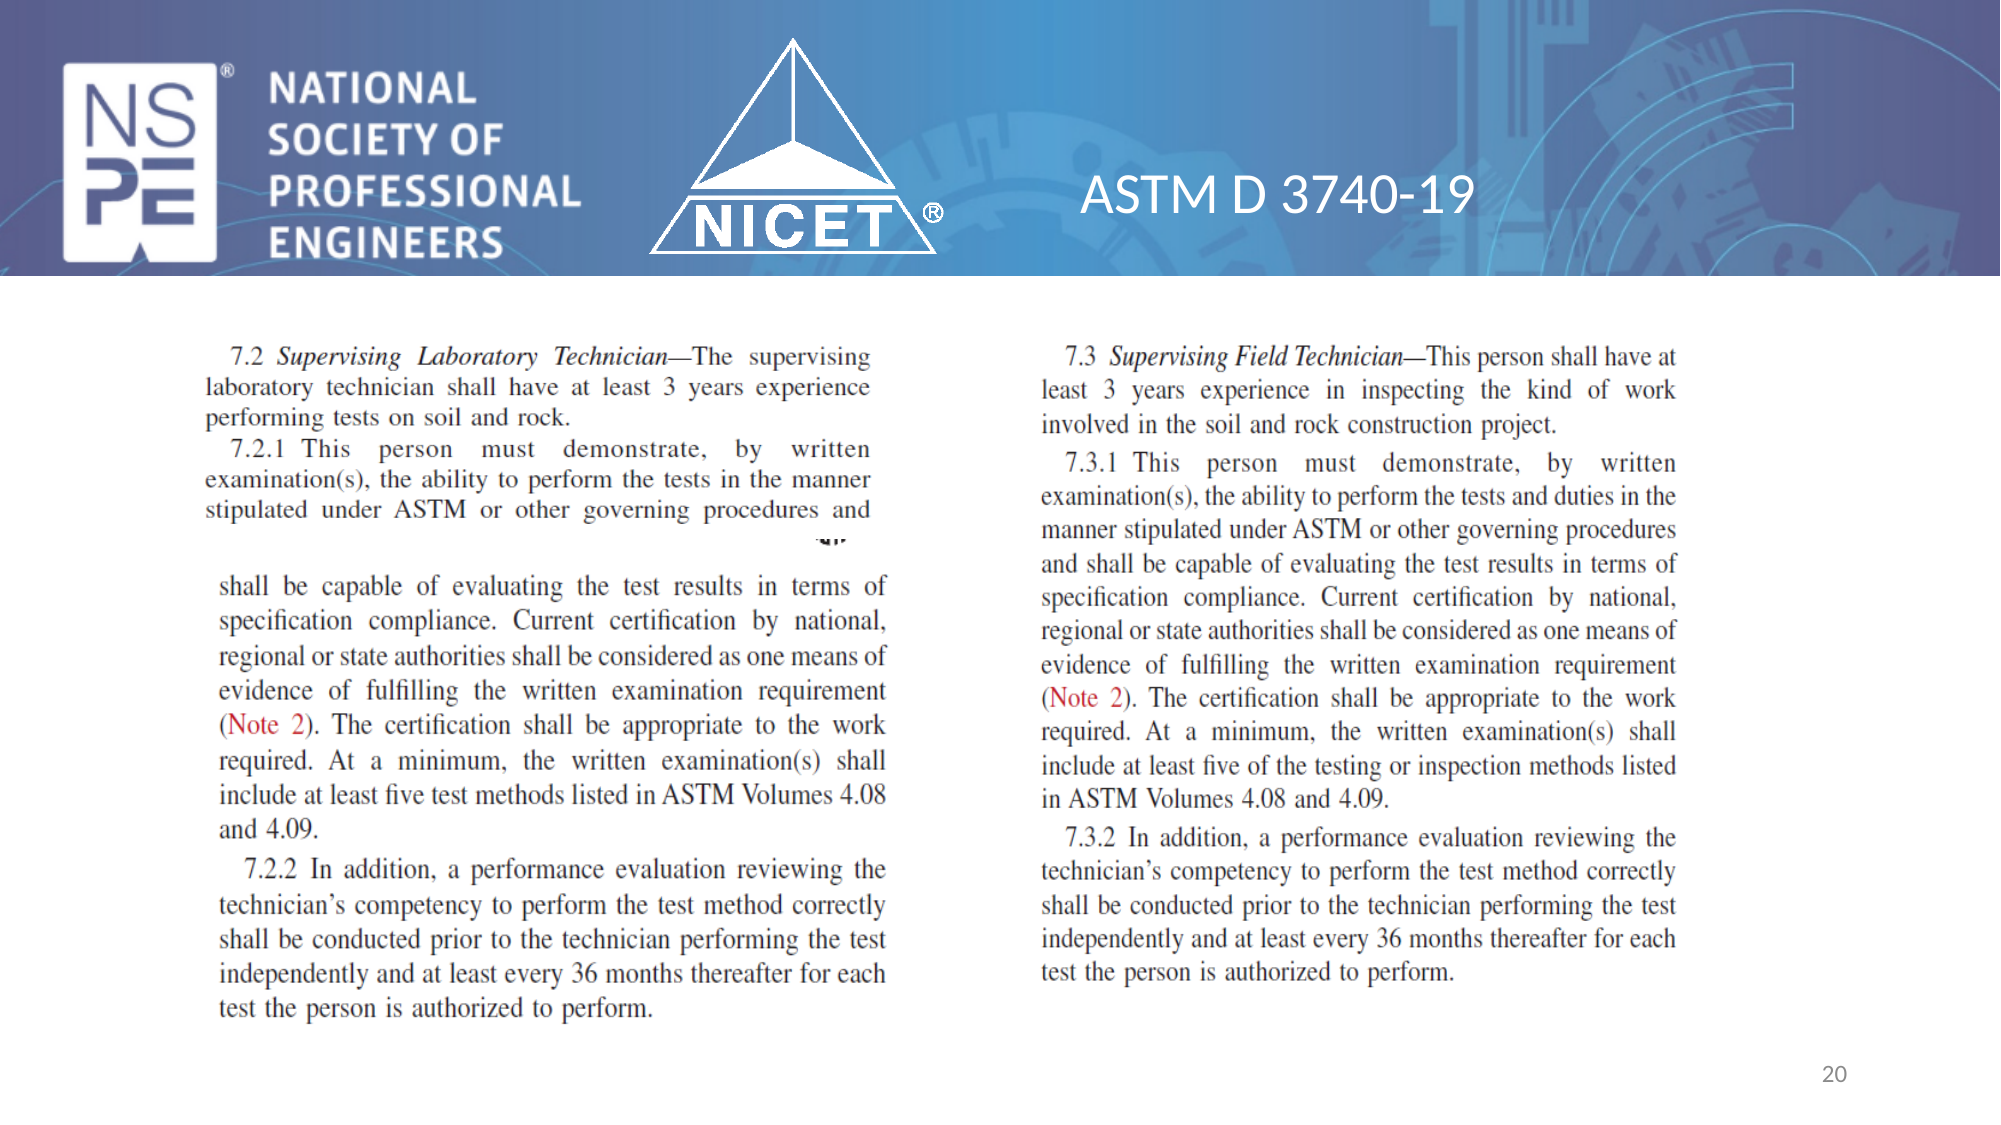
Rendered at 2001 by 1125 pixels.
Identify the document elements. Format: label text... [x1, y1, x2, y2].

slide_number 20 [1412, 1042, 1863, 1103]
text_box ASTM D 3740-19 [1065, 147, 2000, 233]
picture [0, 0, 2000, 276]
picture [1018, 343, 1708, 997]
picture [173, 343, 910, 1030]
